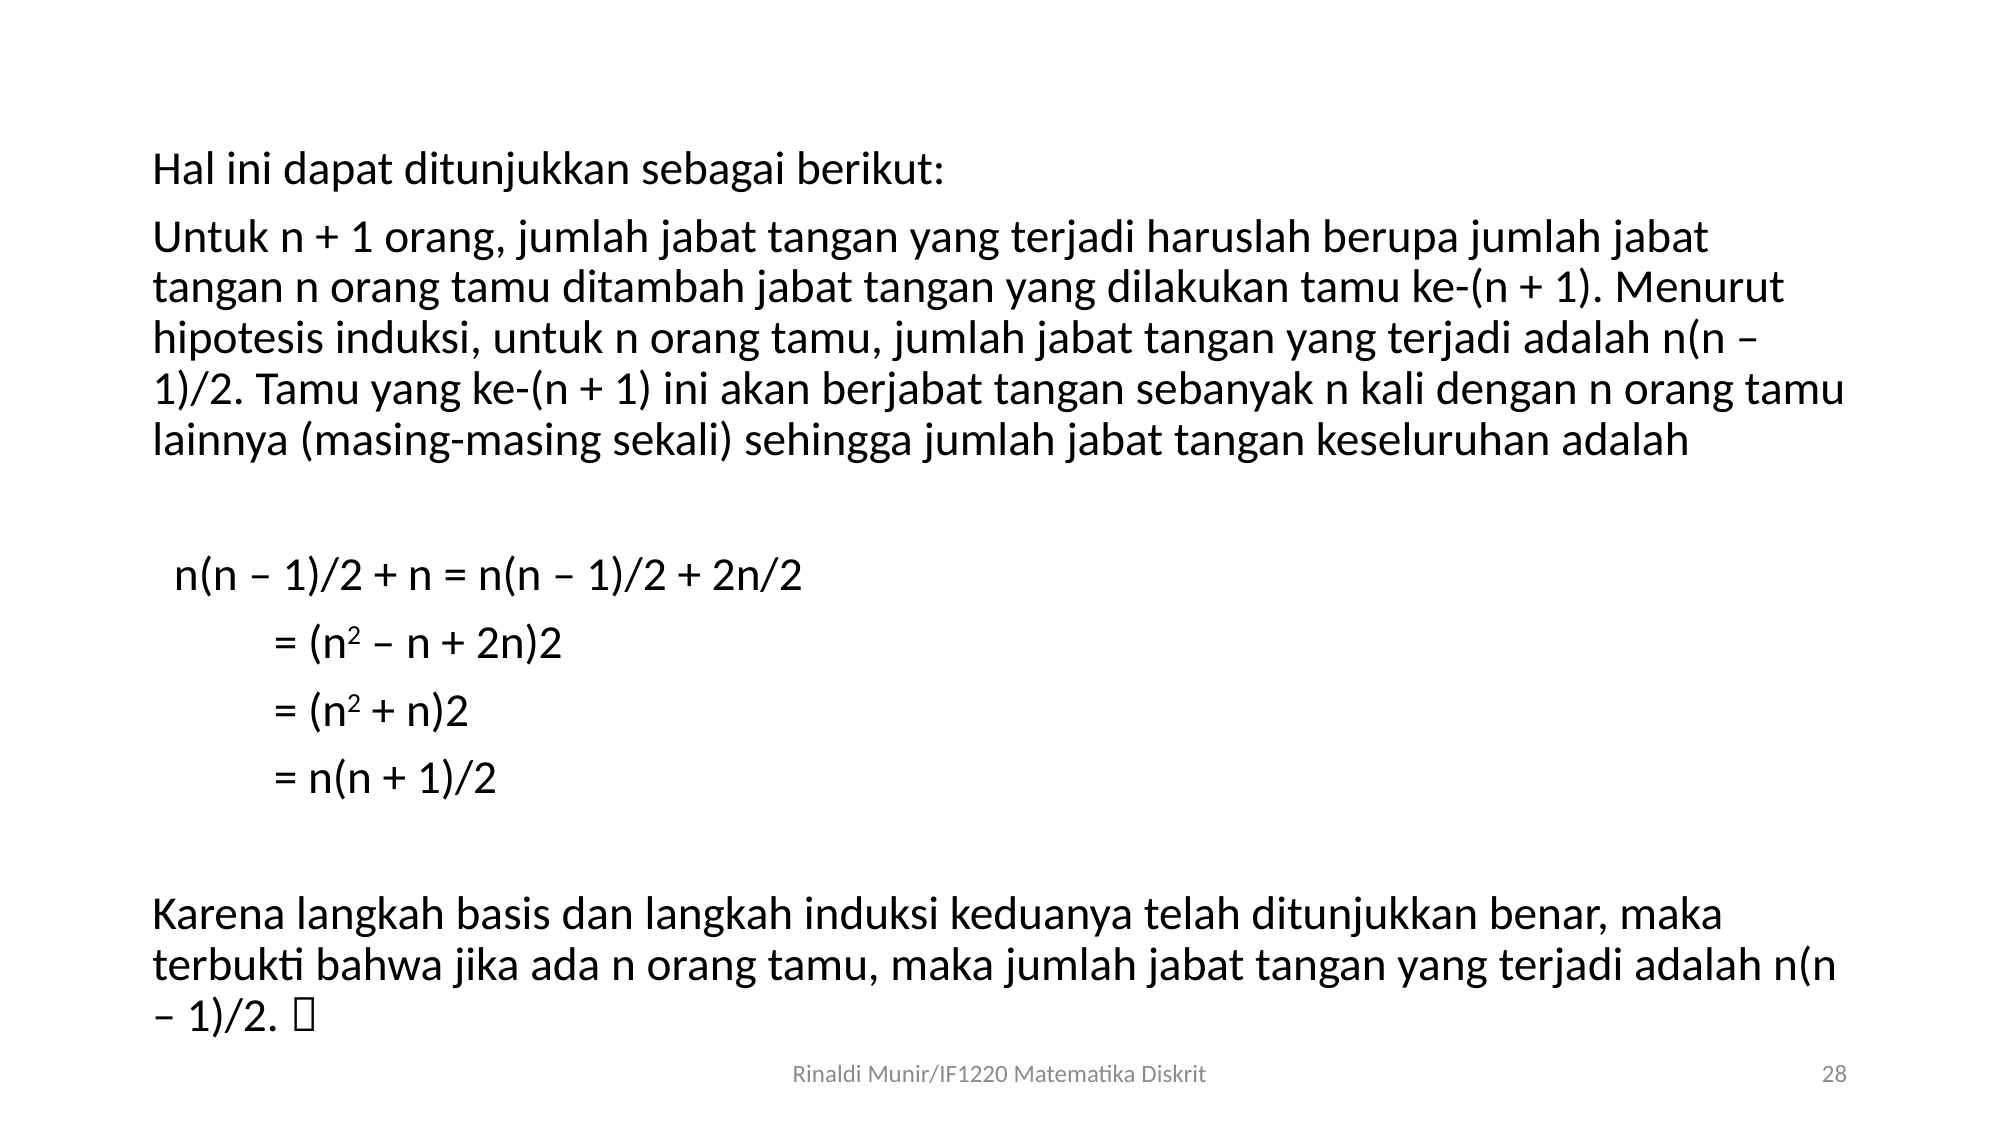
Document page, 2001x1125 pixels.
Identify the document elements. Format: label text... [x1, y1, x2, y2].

footer Rinaldi Munir/IF1220 Matematika Diskrit [662, 1042, 1338, 1103]
list Hal ini dapat ditunjukkan sebagai berikut: Untuk n + 1 orang, jumlah jabat tangan yang terjadi haruslah berupa jumlah jabat tangan n orang tamu ditambah jabat tangan yang dilakukan tamu ke-(n + 1). Menurut hipotesis induksi, untuk n orang tamu, jumlah jabat tangan yang terjadi adalah n(n – 1)/2. Tamu yang ke-(n + 1) ini akan berjabat tangan sebanyak n kali dengan n orang tamu lainnya (masing-masing sekali) sehingga jumlah jabat tangan keseluruhan adalah n(n – 1)/2 + n = n(n – 1)/2 + 2n/2 = (n2 – n + 2n)2 = (n2 + n)2 = n(n + 1)/2 Karena langkah basis dan langkah induksi keduanya telah ditunjukkan benar, maka terbukti bahwa jika ada n orang tamu, maka jumlah jabat tangan yang terjadi adalah n(n – 1)/2.  [137, 136, 1863, 1064]
slide_number 28 [1412, 1042, 1863, 1103]
